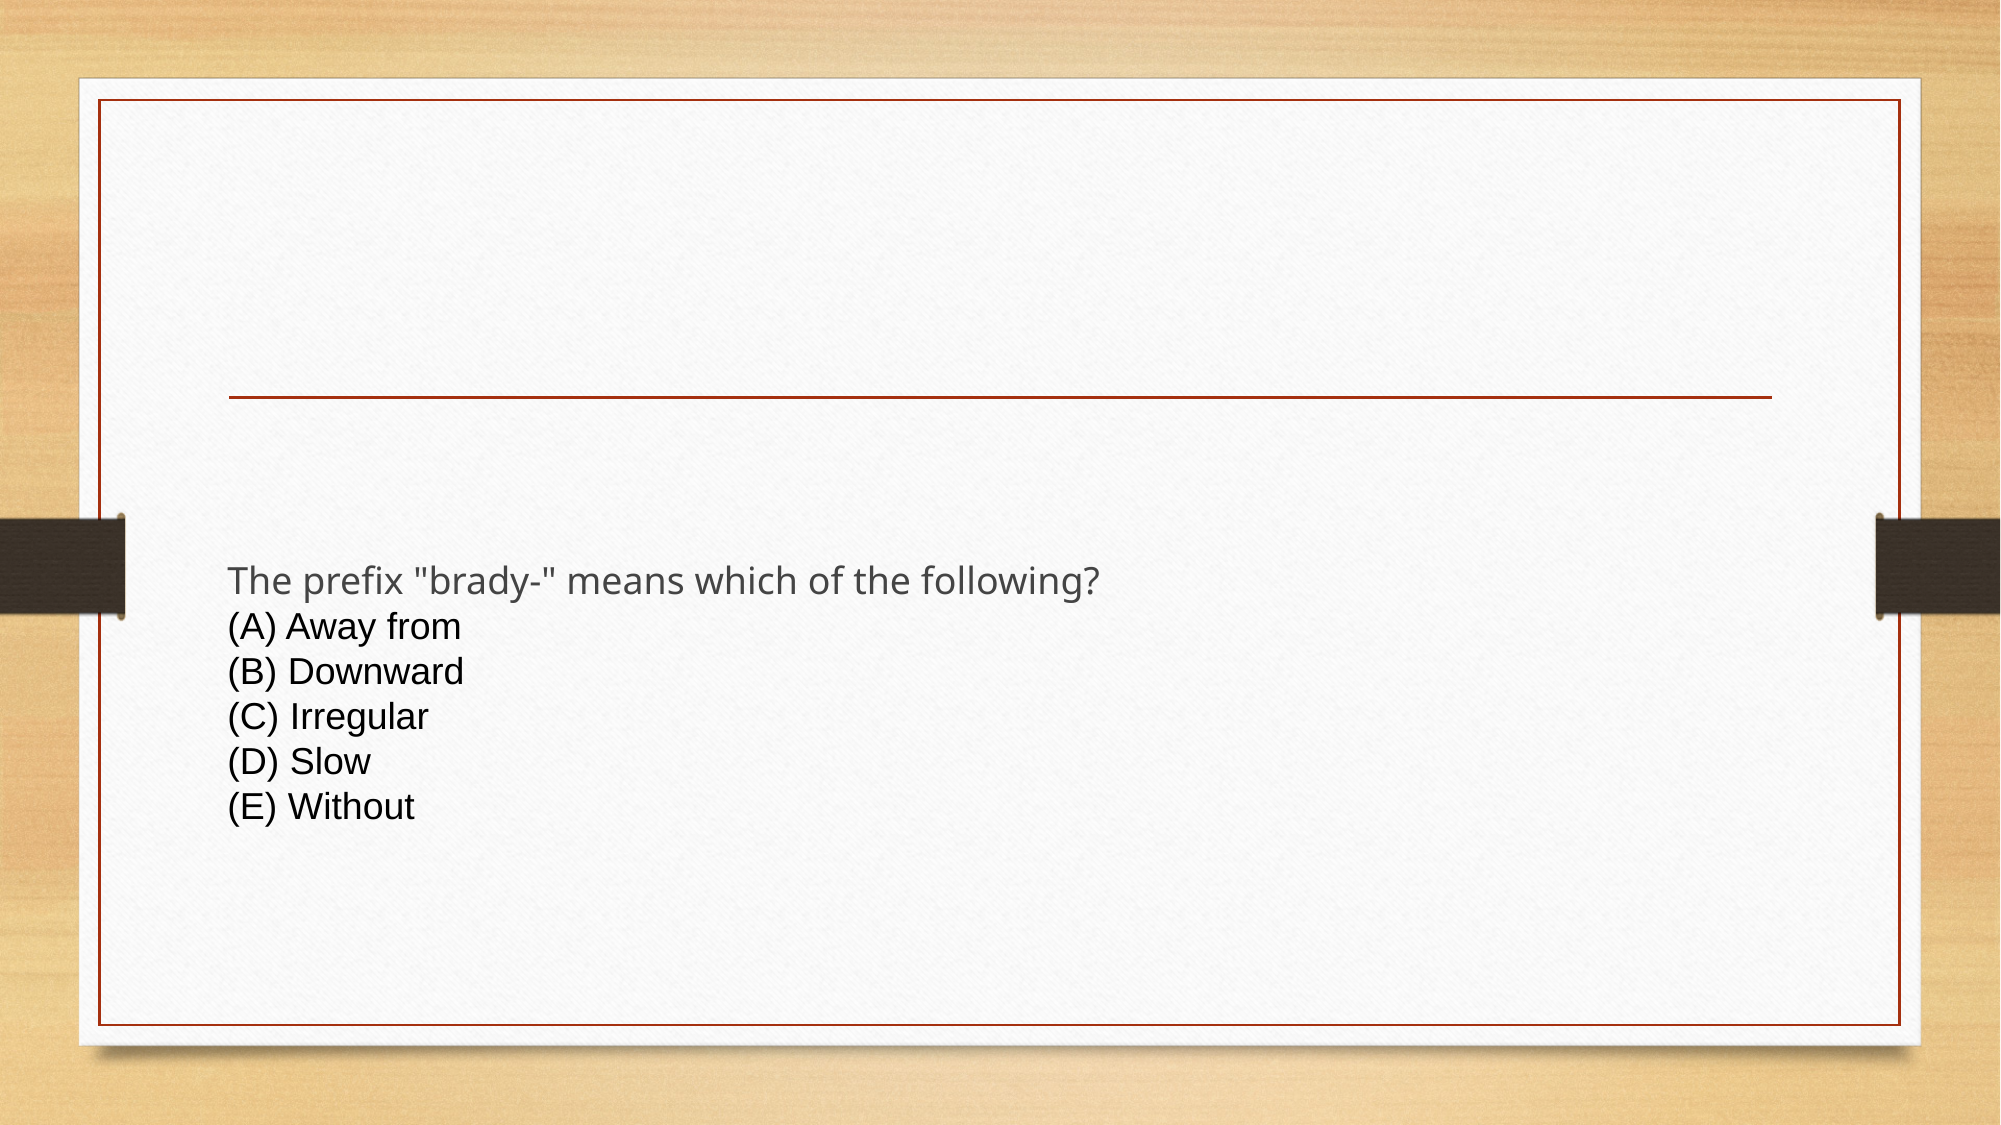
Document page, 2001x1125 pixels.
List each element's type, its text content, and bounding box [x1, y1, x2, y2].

picture [0, 0, 2001, 1125]
list The prefix "brady-" means which of the following? (A) Away from (B) Downward (C) Irregular (D) Slow (E) Without [212, 365, 1788, 1018]
